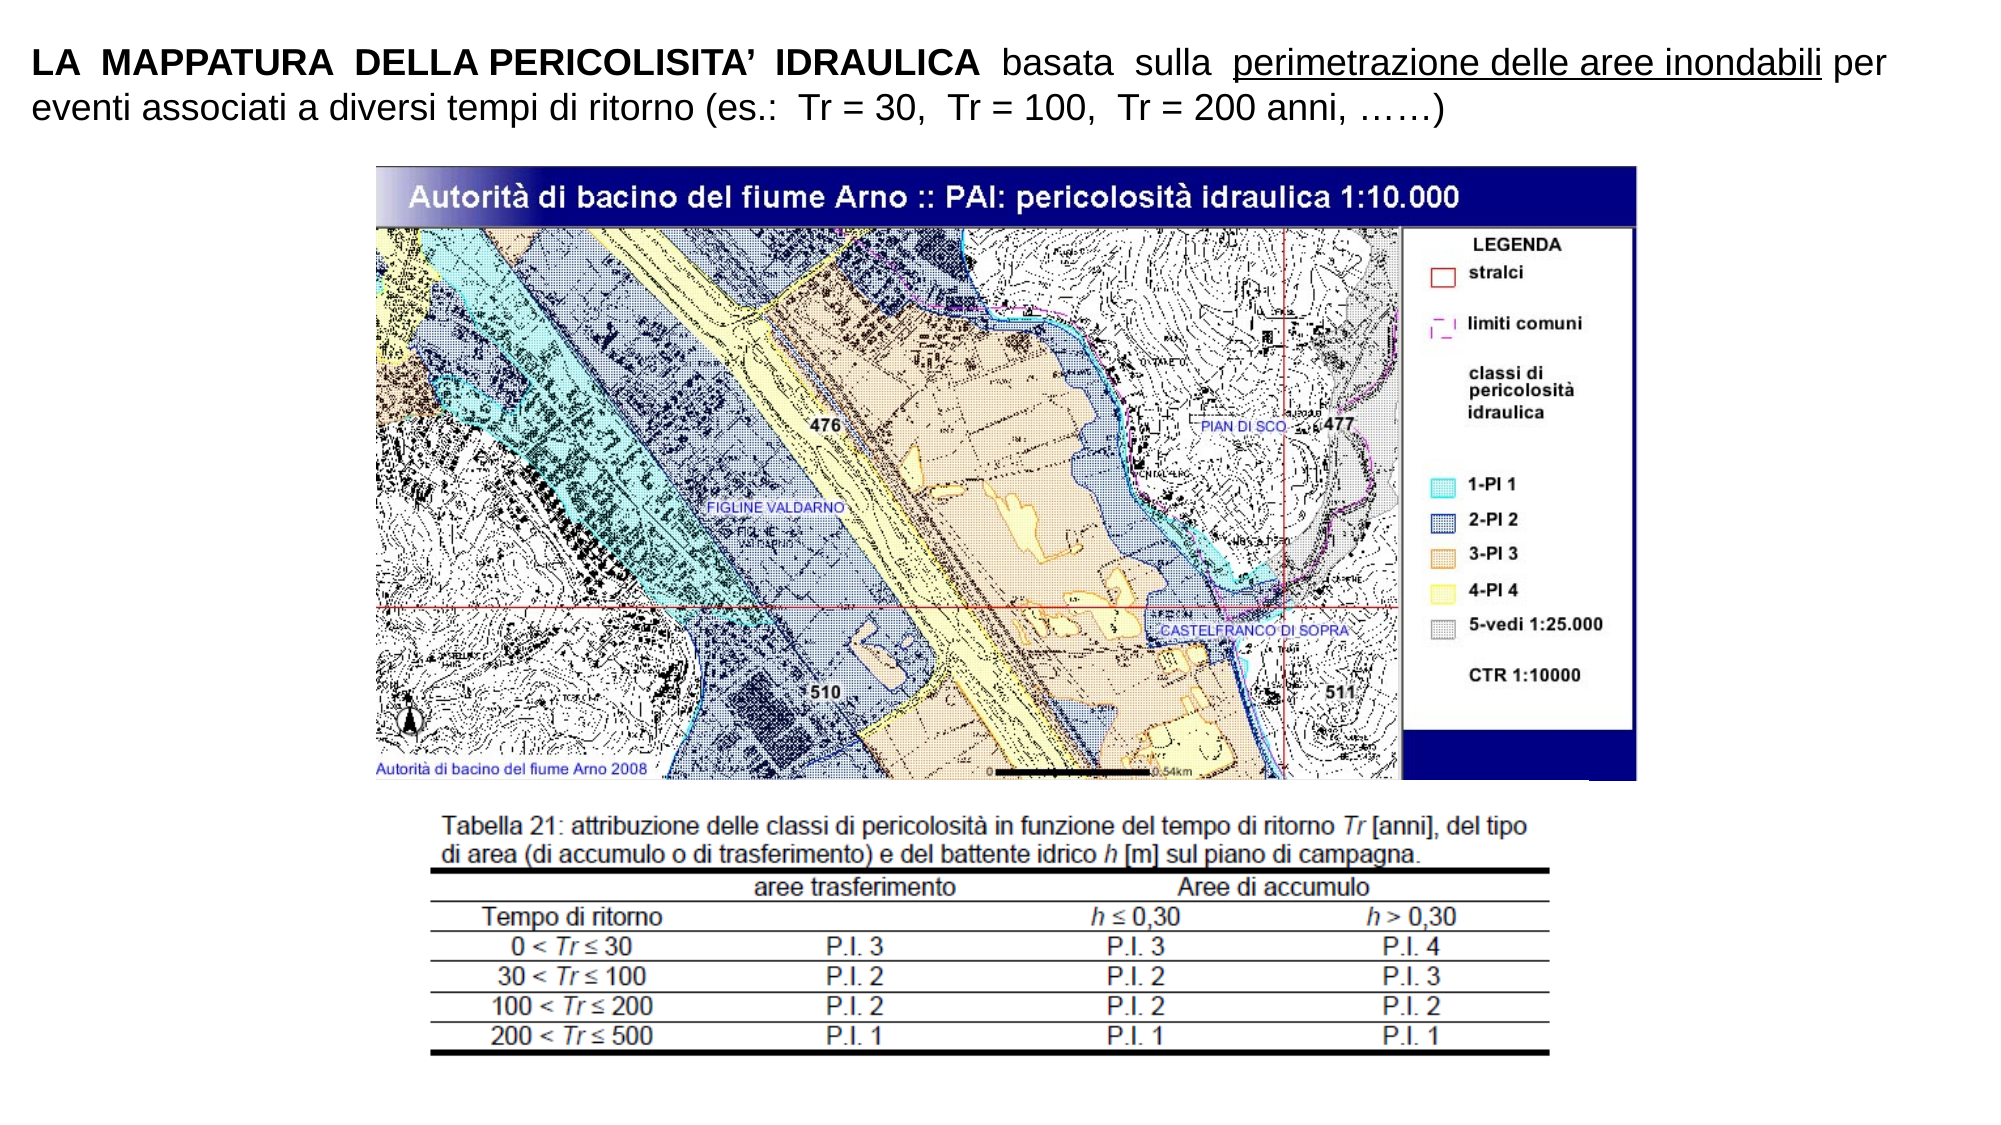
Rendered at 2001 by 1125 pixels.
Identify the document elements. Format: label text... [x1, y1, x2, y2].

picture [376, 166, 1639, 1078]
text_box LA MAPPATURA DELLA PERICOLISITA’ IDRAULICA basata sulla perimetrazione delle aree inondabili per eventi associati a diversi tempi di ritorno (es.: Tr = 30, Tr = 100, Tr = 200 anni, ……) [16, 30, 1943, 136]
